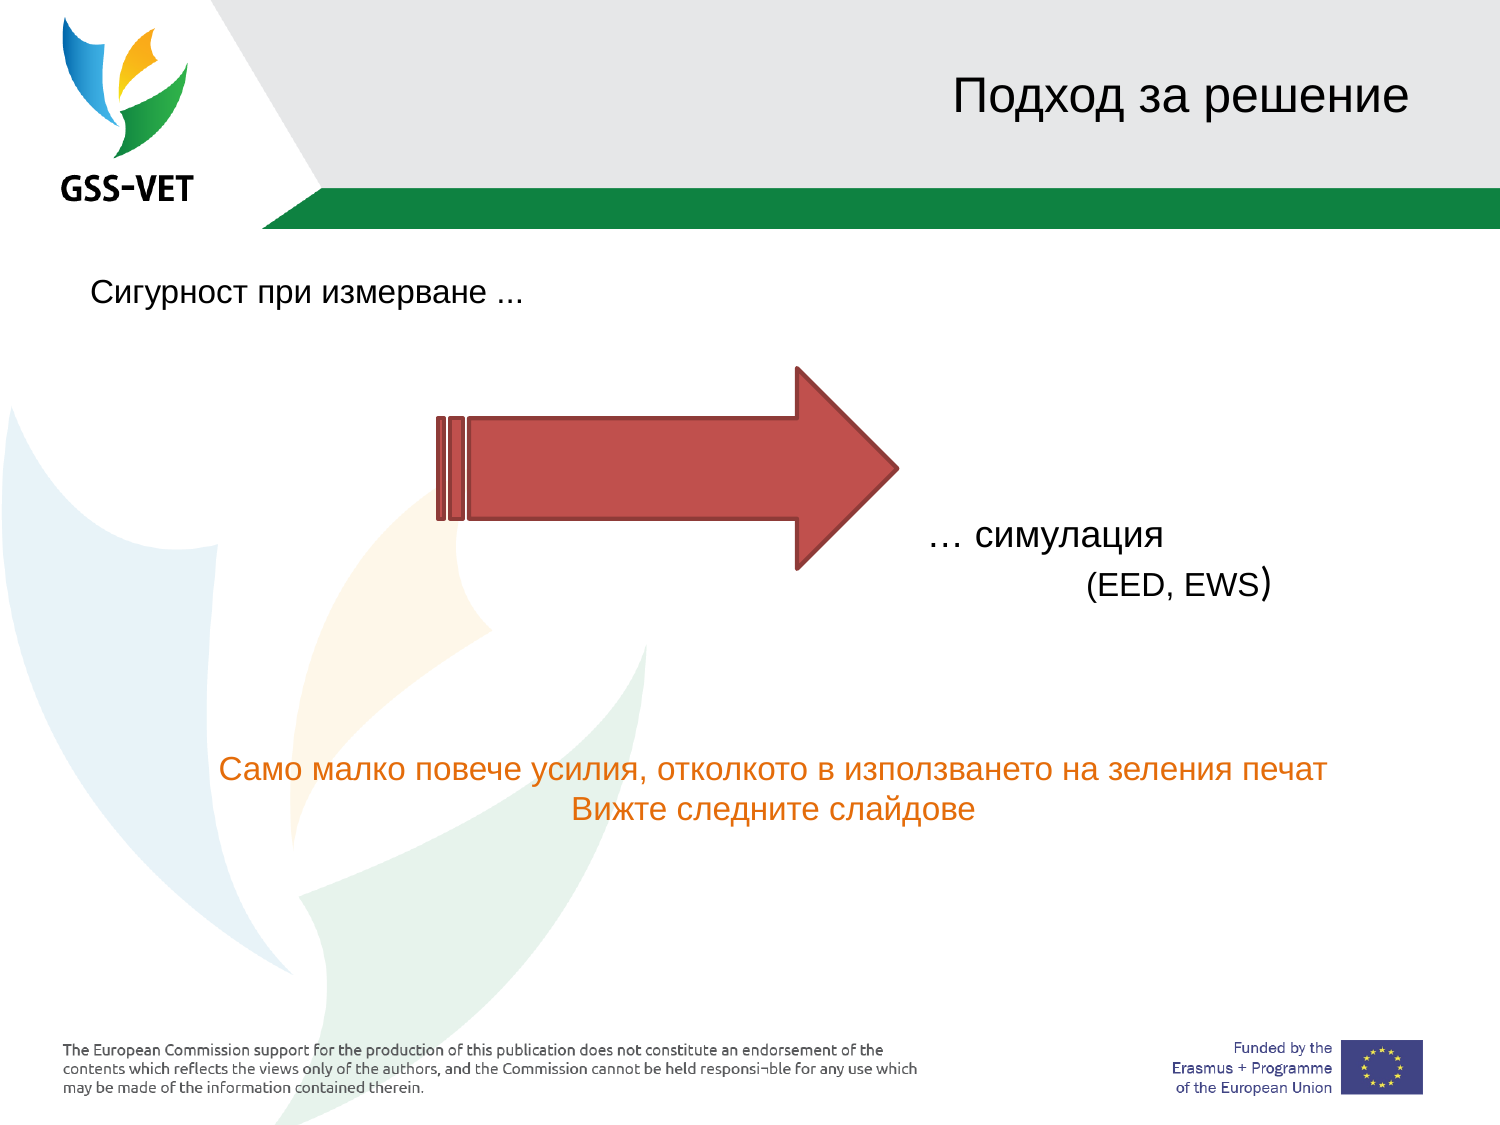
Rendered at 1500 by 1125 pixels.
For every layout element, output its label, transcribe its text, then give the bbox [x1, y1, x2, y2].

list Сигурност при измерване ... [75, 262, 1425, 1005]
text_box [448, 416, 465, 521]
title Подход за решение [324, 0, 1425, 185]
text_box [466, 366, 900, 571]
text_box … симулация (EED, EWS) [911, 502, 1437, 613]
text_box [436, 416, 446, 521]
text_box Само малко повече усилия, отколкото в използването на зеления печат Вижте следните слайдове [98, 739, 1449, 835]
picture [0, 0, 1500, 1125]
